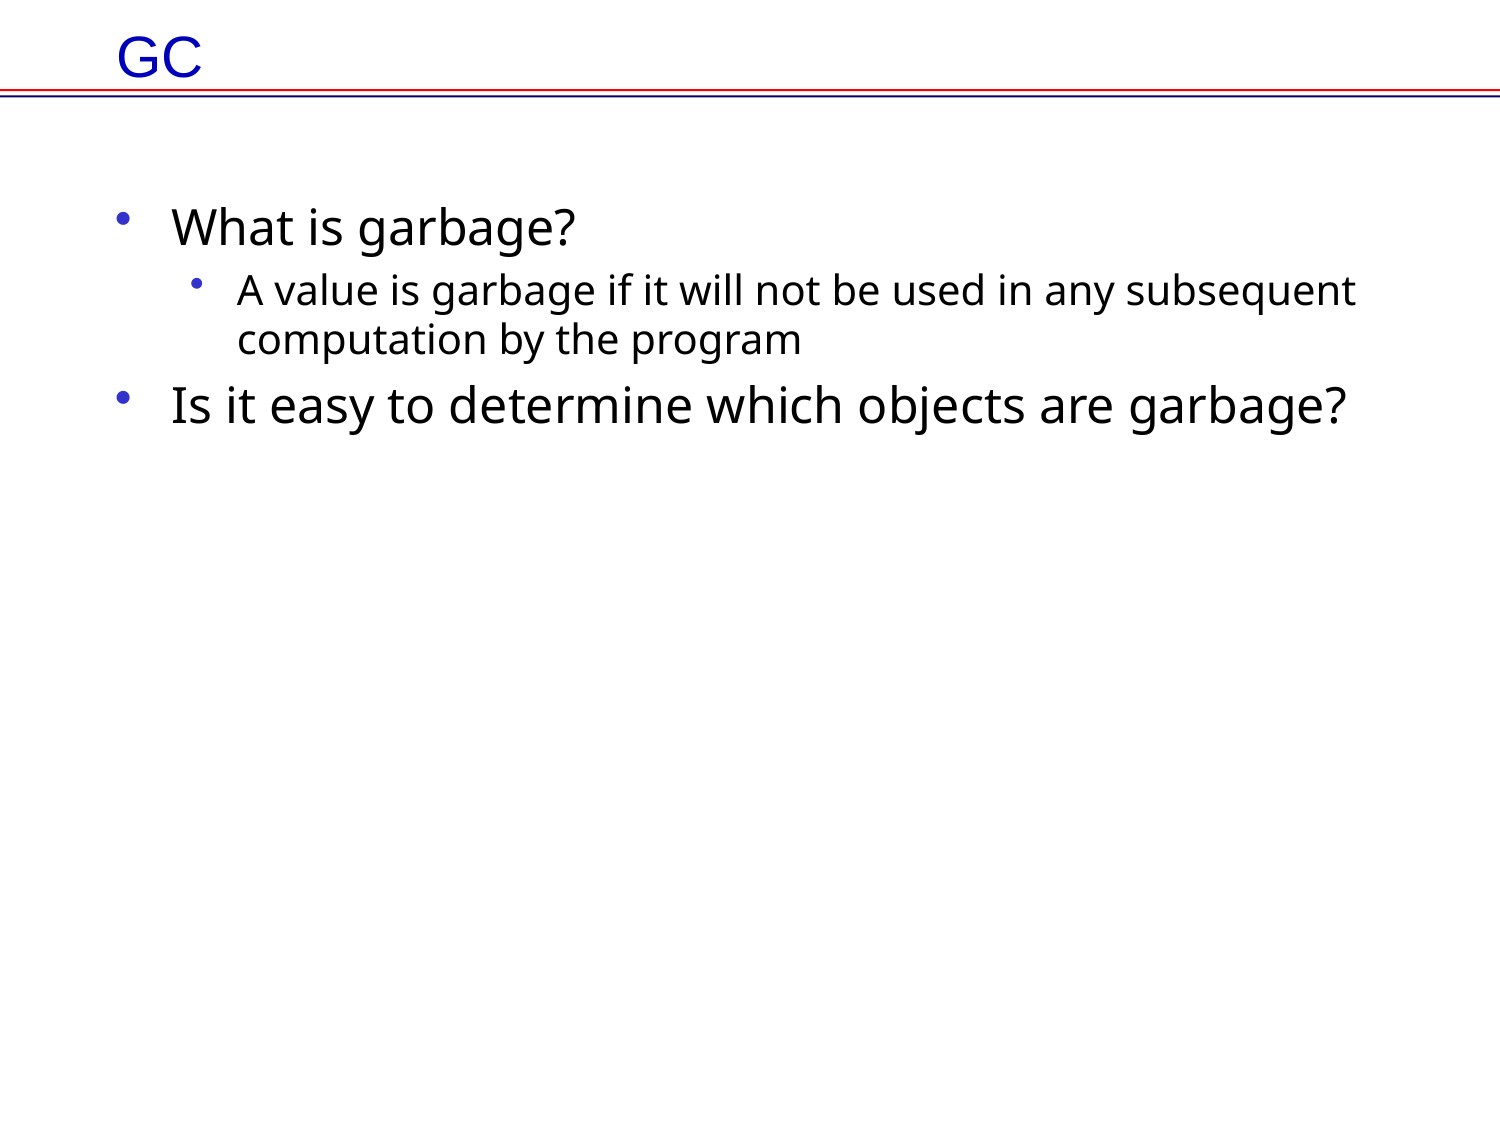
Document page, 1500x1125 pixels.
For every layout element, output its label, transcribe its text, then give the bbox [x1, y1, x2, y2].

title GC [101, 14, 1399, 165]
list What is garbage? A value is garbage if it will not be used in any subsequent computation by the program Is it easy to determine which objects are garbage? [99, 187, 1438, 1038]
